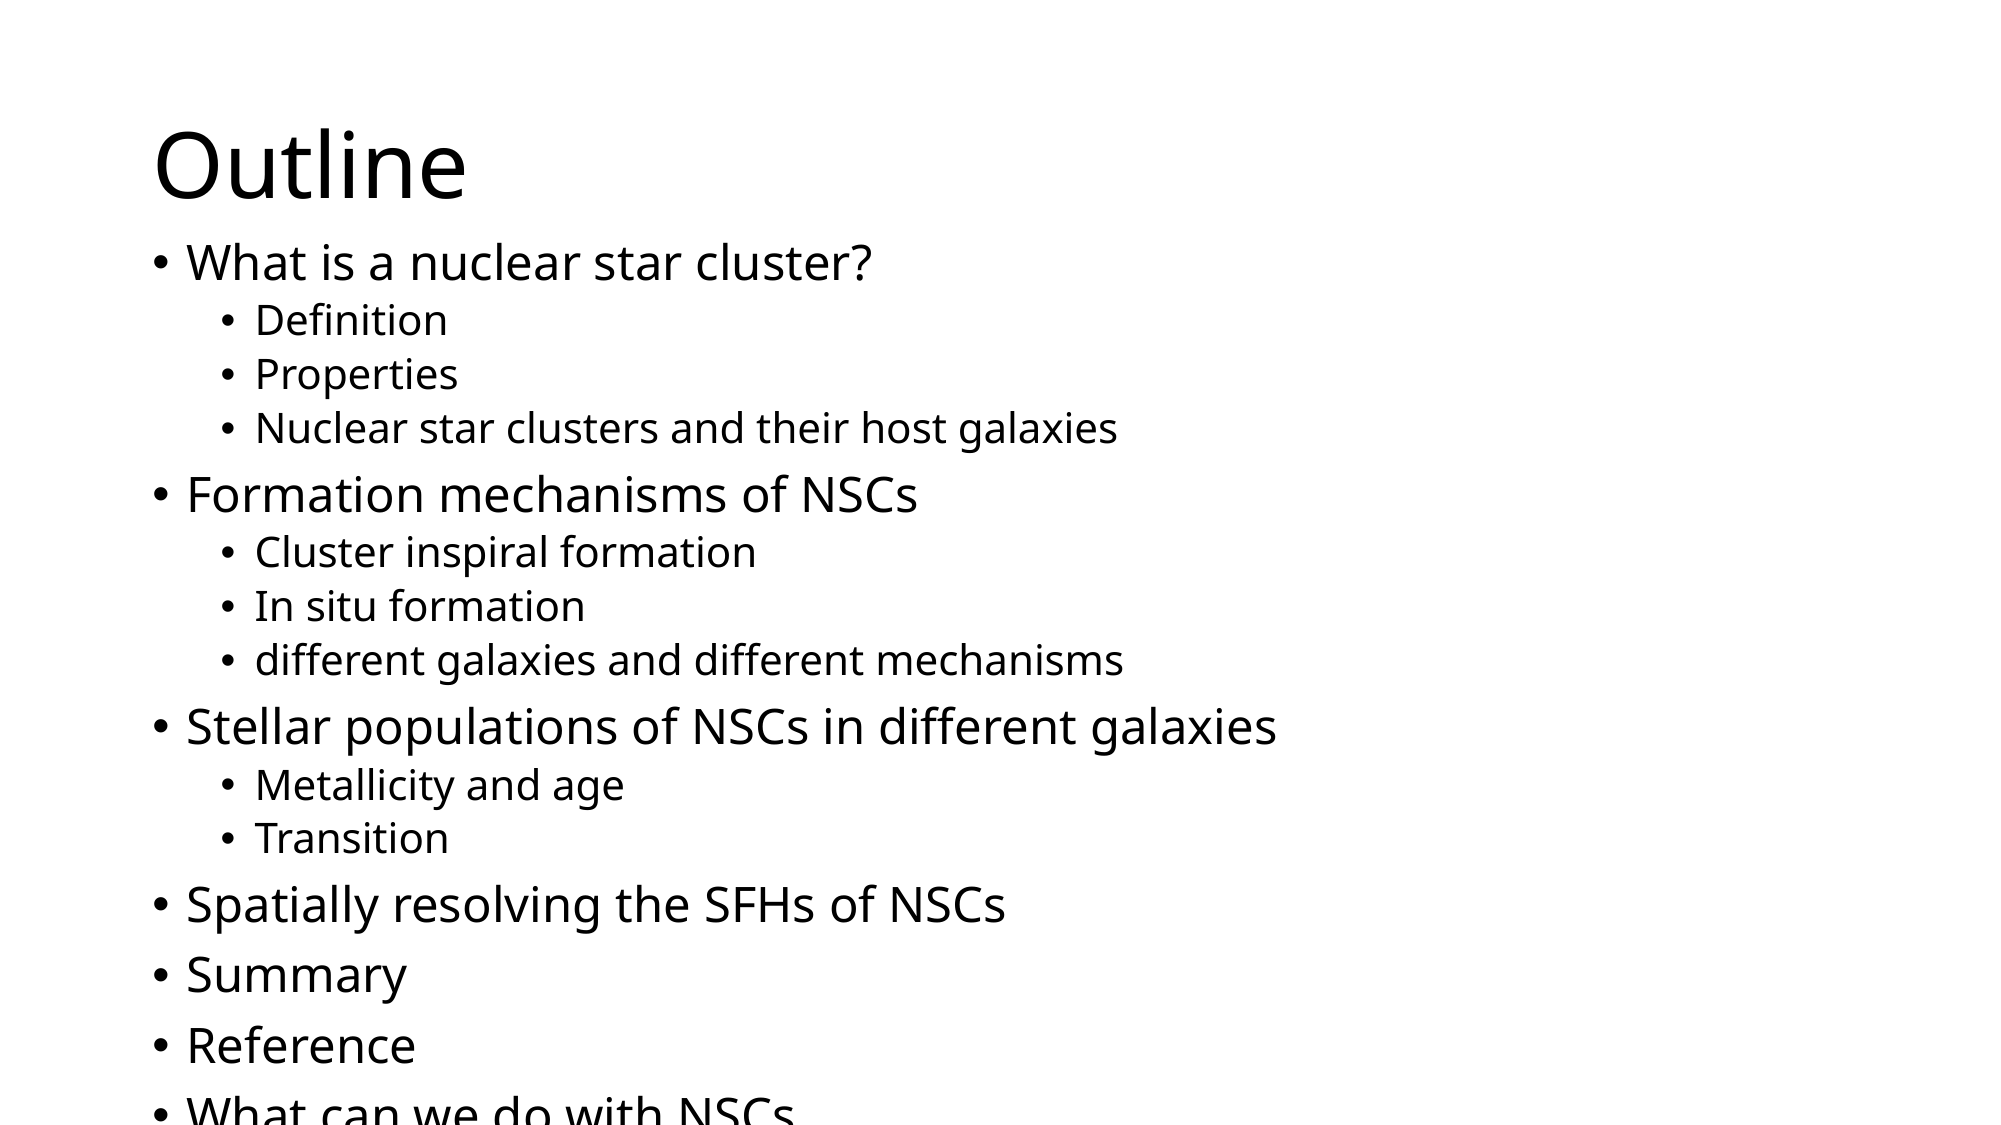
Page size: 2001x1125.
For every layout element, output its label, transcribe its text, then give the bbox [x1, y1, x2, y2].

title Outline [137, 59, 1863, 230]
list What is a nuclear star cluster? Definition Properties Nuclear star clusters and their host galaxies Formation mechanisms of NSCs Cluster inspiral formation In situ formation different galaxies and different mechanisms Stellar populations of NSCs in different galaxies Metallicity and age Transition Spatially resolving the SFHs of NSCs Summary Reference What can we do with NSCs. [137, 230, 1863, 1125]
